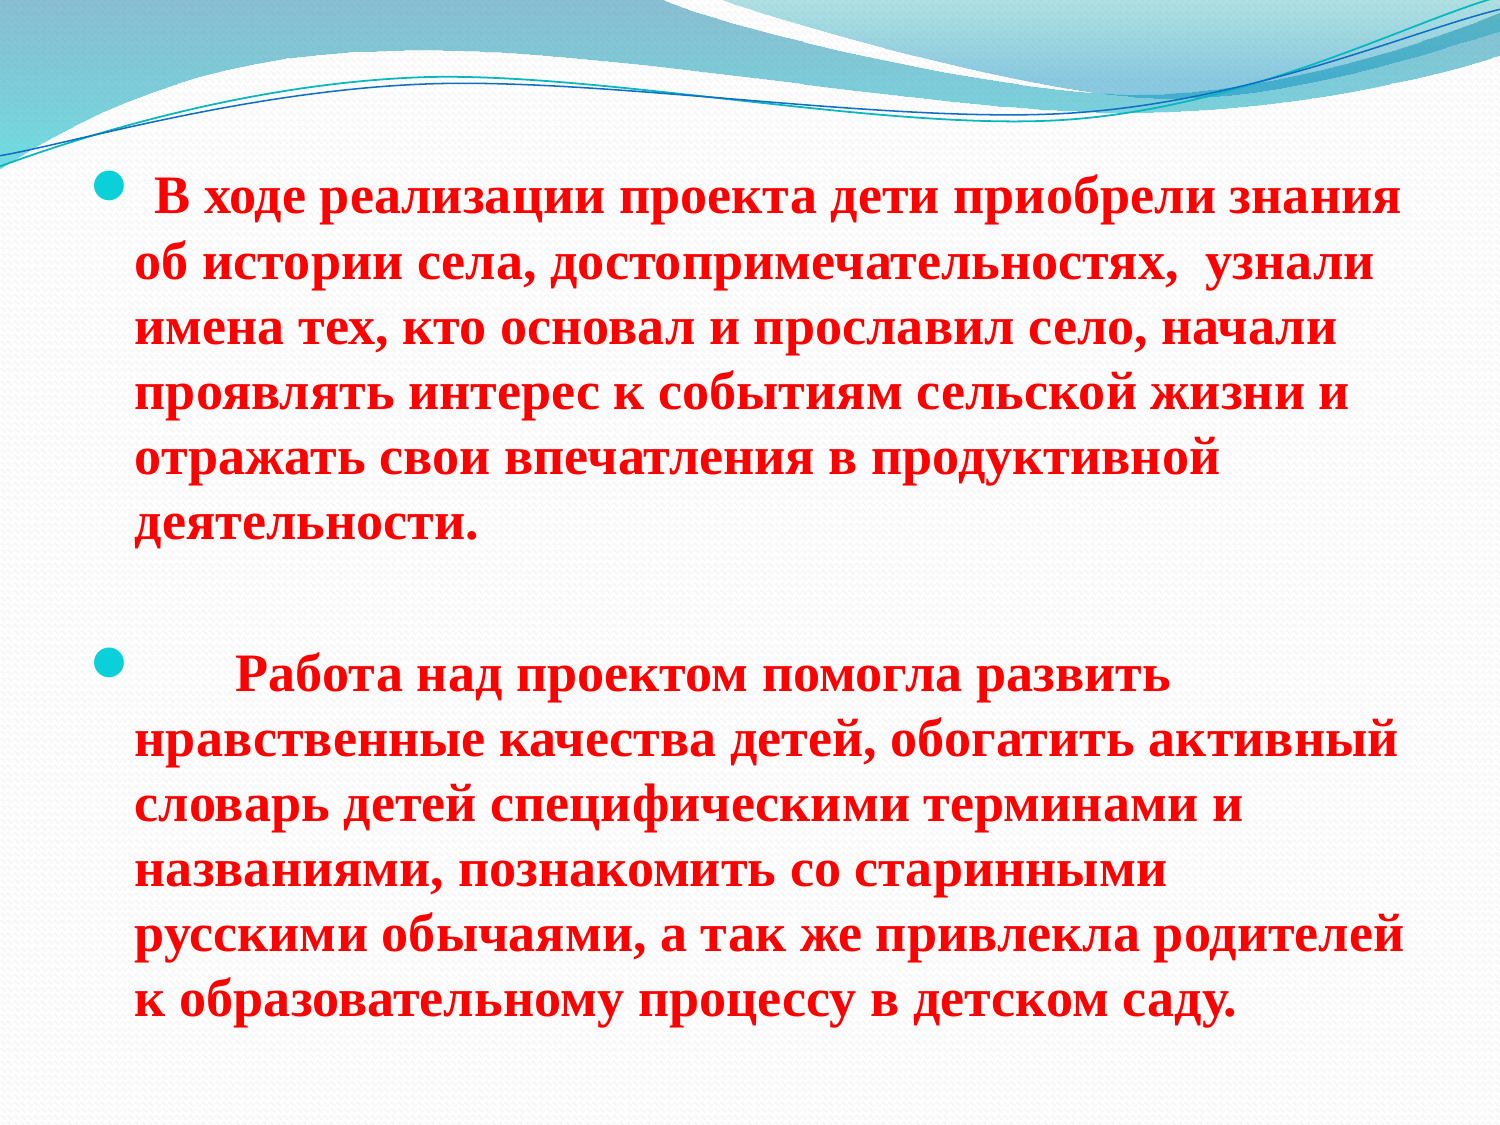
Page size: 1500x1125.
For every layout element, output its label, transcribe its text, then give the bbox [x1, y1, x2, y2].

list В ходе реализации проекта дети приобрели знания об истории села, достопримечательностях, узнали имена тех, кто основал и прославил село, начали проявлять интерес к событиям сельской жизни и отражать свои впечатления в продуктивной деятельности. Работа над проектом помогла развить нравственные качества детей, обогатить активный словарь детей специфическими терминами и названиями, познакомить со старинными русскими обычаями, а так же привлекла родителей к образовательному процессу в детском саду. [75, 152, 1425, 1038]
